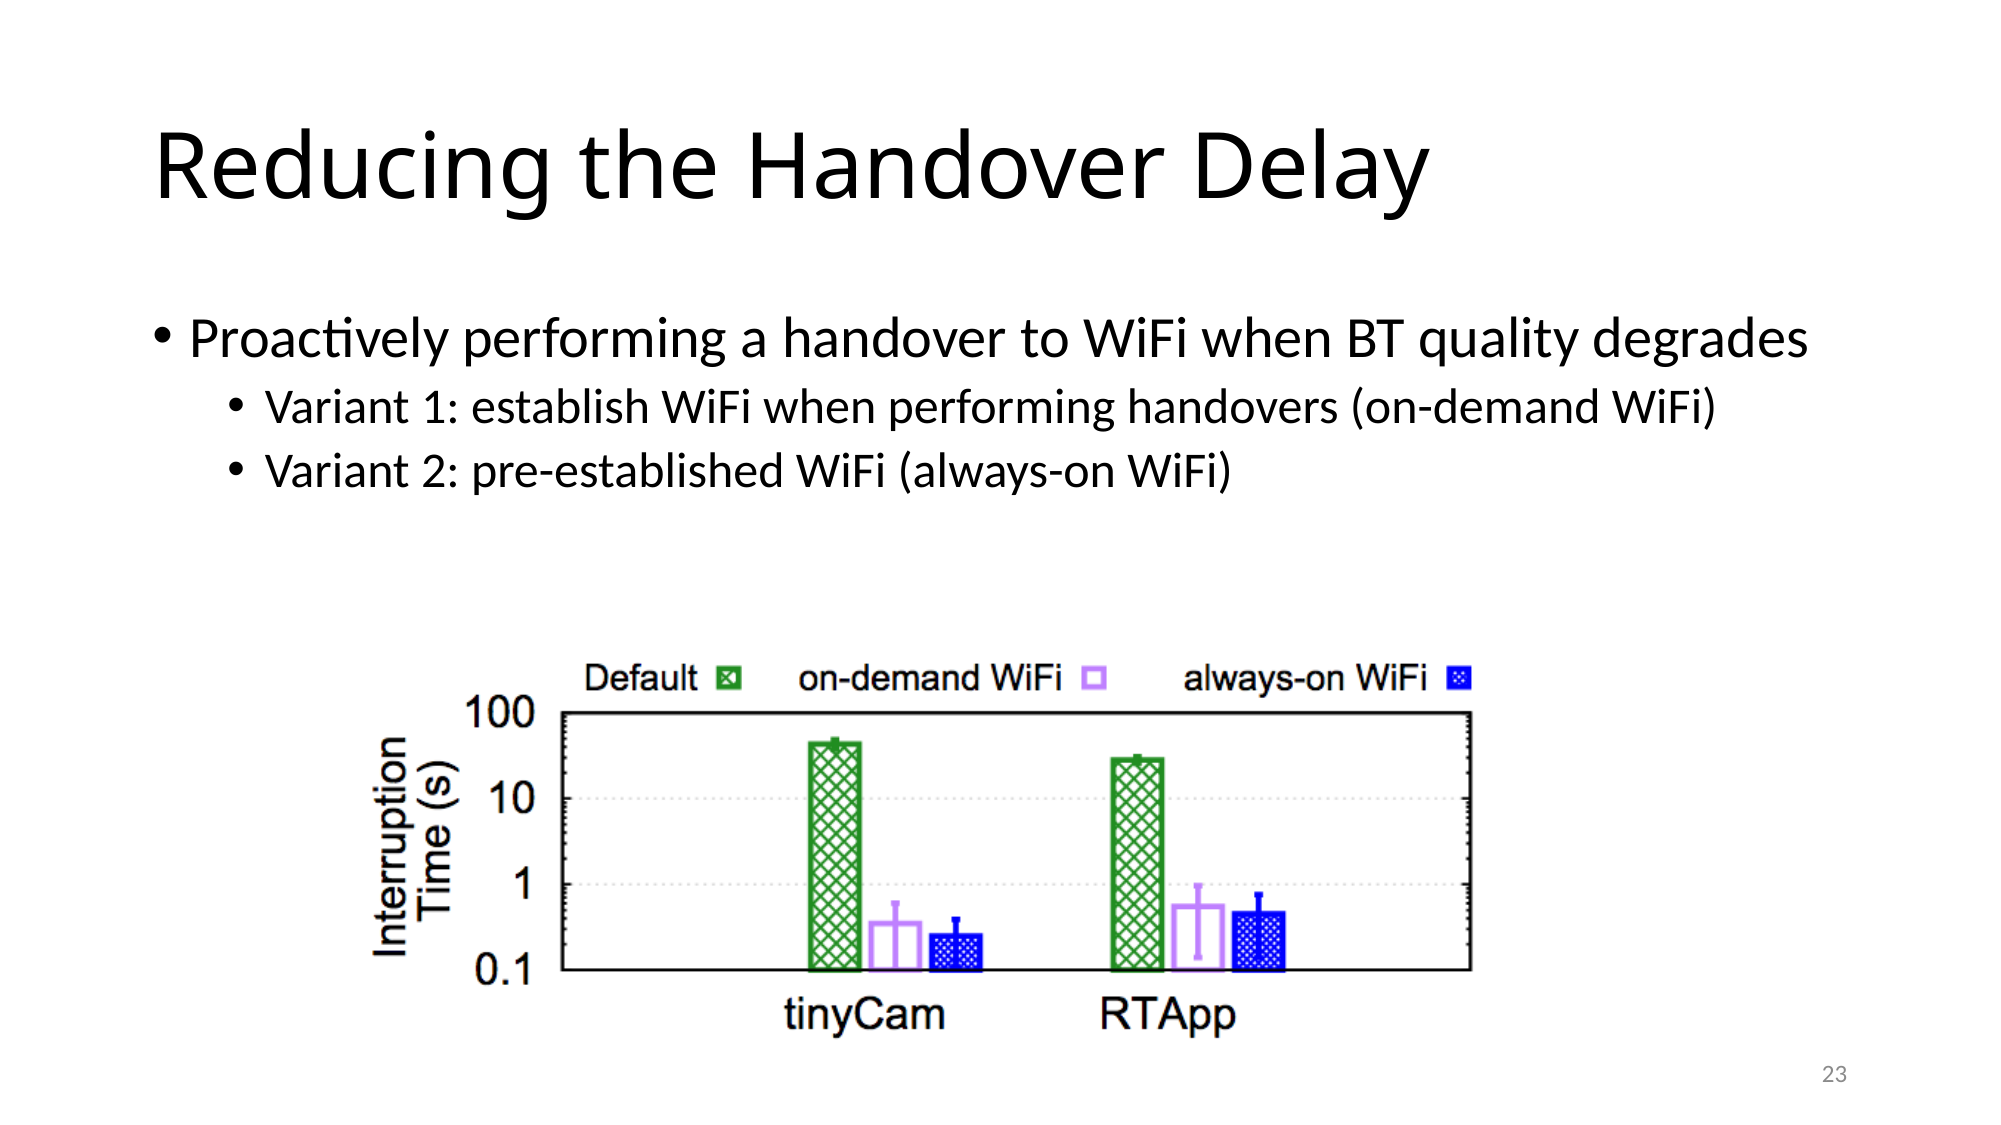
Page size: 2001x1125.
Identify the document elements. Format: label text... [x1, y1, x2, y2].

title Reducing the Handover Delay [137, 59, 1863, 278]
list Proactively performing a handover to WiFi when BT quality degrades Variant 1: establish WiFi when performing handovers (on-demand WiFi) Variant 2: pre-established WiFi (always-on WiFi) [137, 299, 1863, 625]
slide_number 23 [1412, 1042, 1863, 1103]
picture [355, 624, 1513, 1050]
